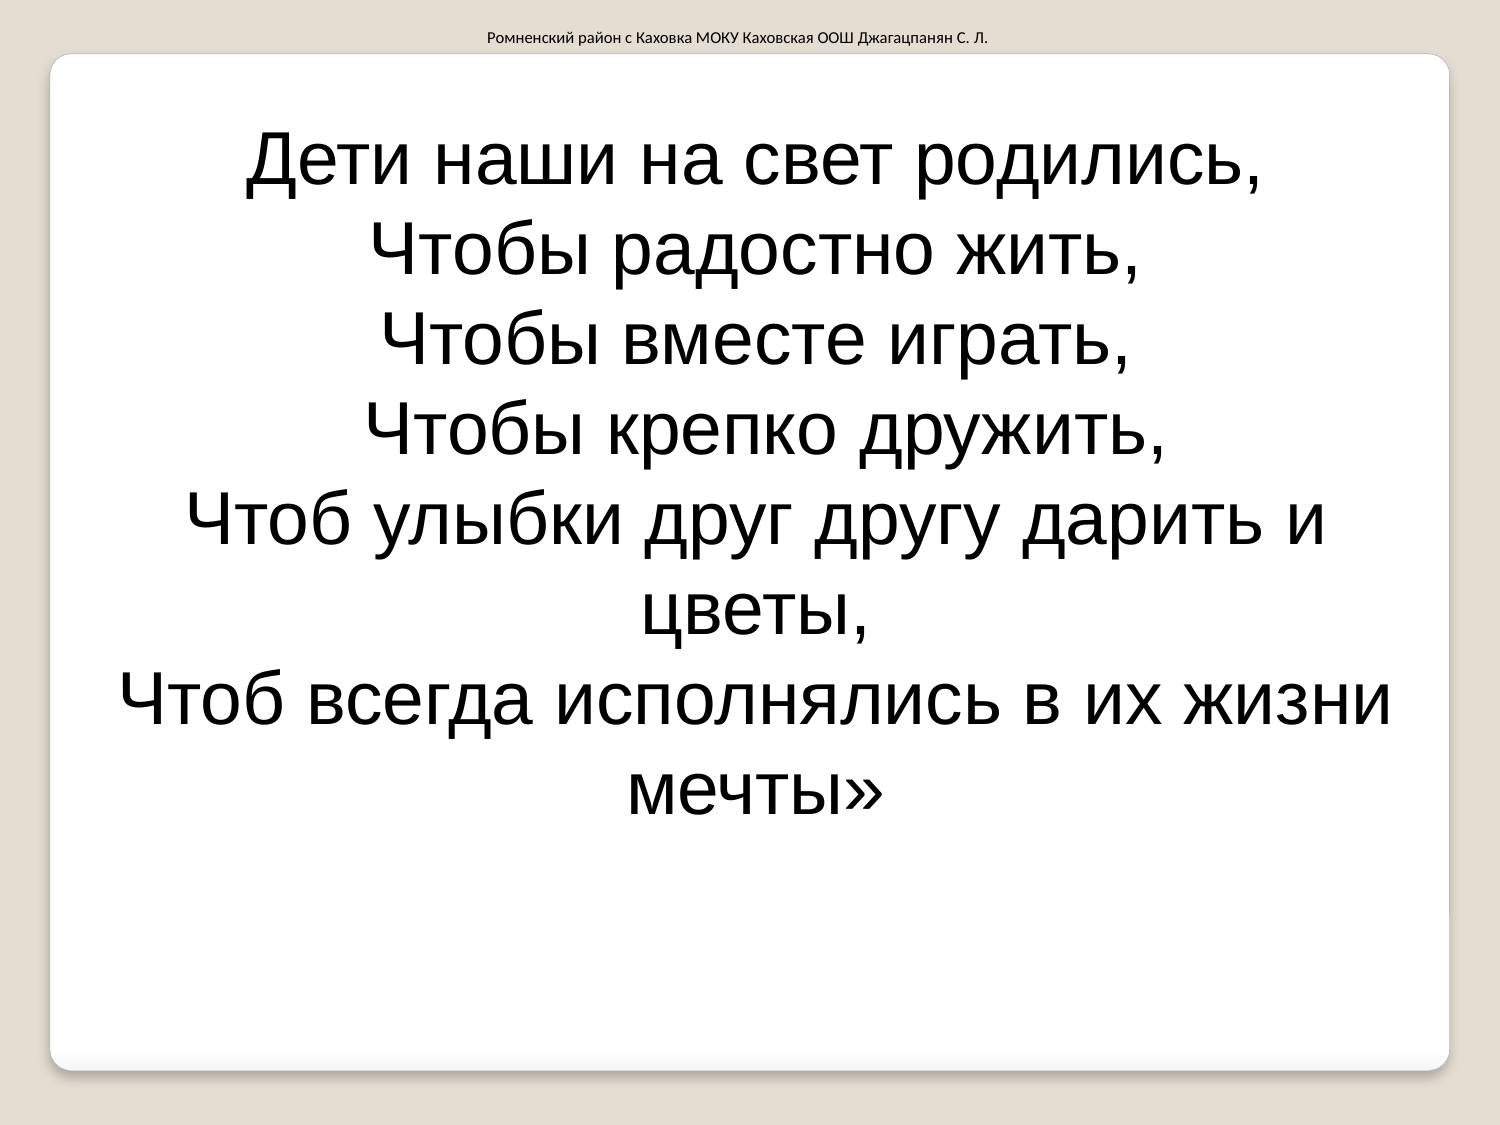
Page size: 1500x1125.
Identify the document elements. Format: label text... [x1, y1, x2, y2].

text_box Дети наши на свет родились, Чтобы радостно жить, Чтобы вместе играть, Чтобы крепко дружить, Чтоб улыбки друг другу дарить и цветы, Чтоб всегда исполнялись в их жизни мечты» [88, 101, 1424, 837]
text_box Ромненский район с Каховка МОКУ Каховская ООШ Джагацпанян С. Л. [230, 19, 1250, 54]
